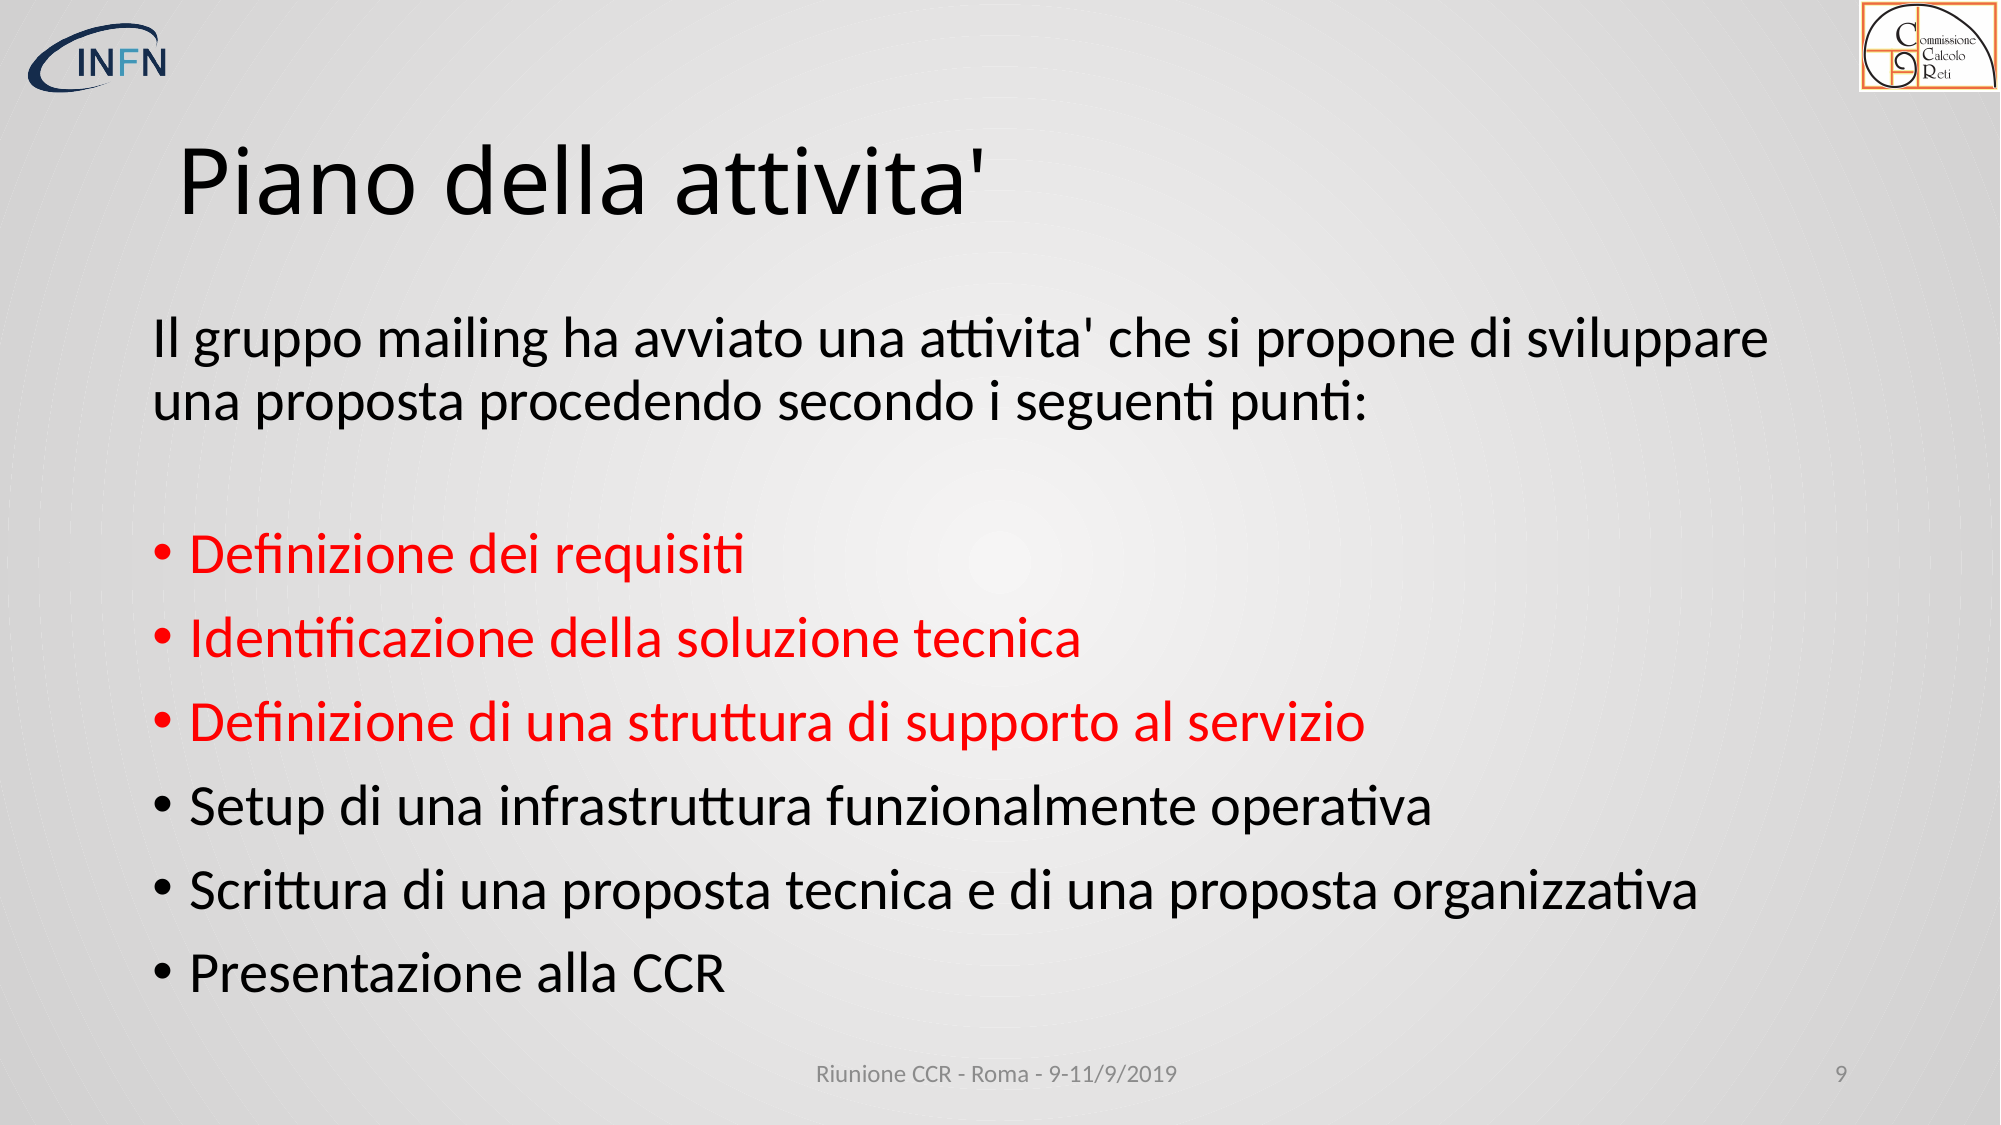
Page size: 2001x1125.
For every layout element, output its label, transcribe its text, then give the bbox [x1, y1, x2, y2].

footer Riunione CCR - Roma - 9-11/9/2019 [662, 1042, 1338, 1103]
list Il gruppo mailing ha avviato una attivita' che si propone di sviluppare una proposta procedendo secondo i seguenti punti: Definizione dei requisiti Identificazione della soluzione tecnica Definizione di una struttura di supporto al servizio Setup di una infrastruttura funzionalmente operativa Scrittura di una proposta tecnica e di una proposta organizzativa Presentazione alla CCR [137, 299, 1863, 1014]
title Piano della attivita' [137, 91, 1863, 278]
slide_number 9 [1412, 1042, 1863, 1103]
picture [0, 1, 193, 114]
picture [1859, 0, 2000, 92]
